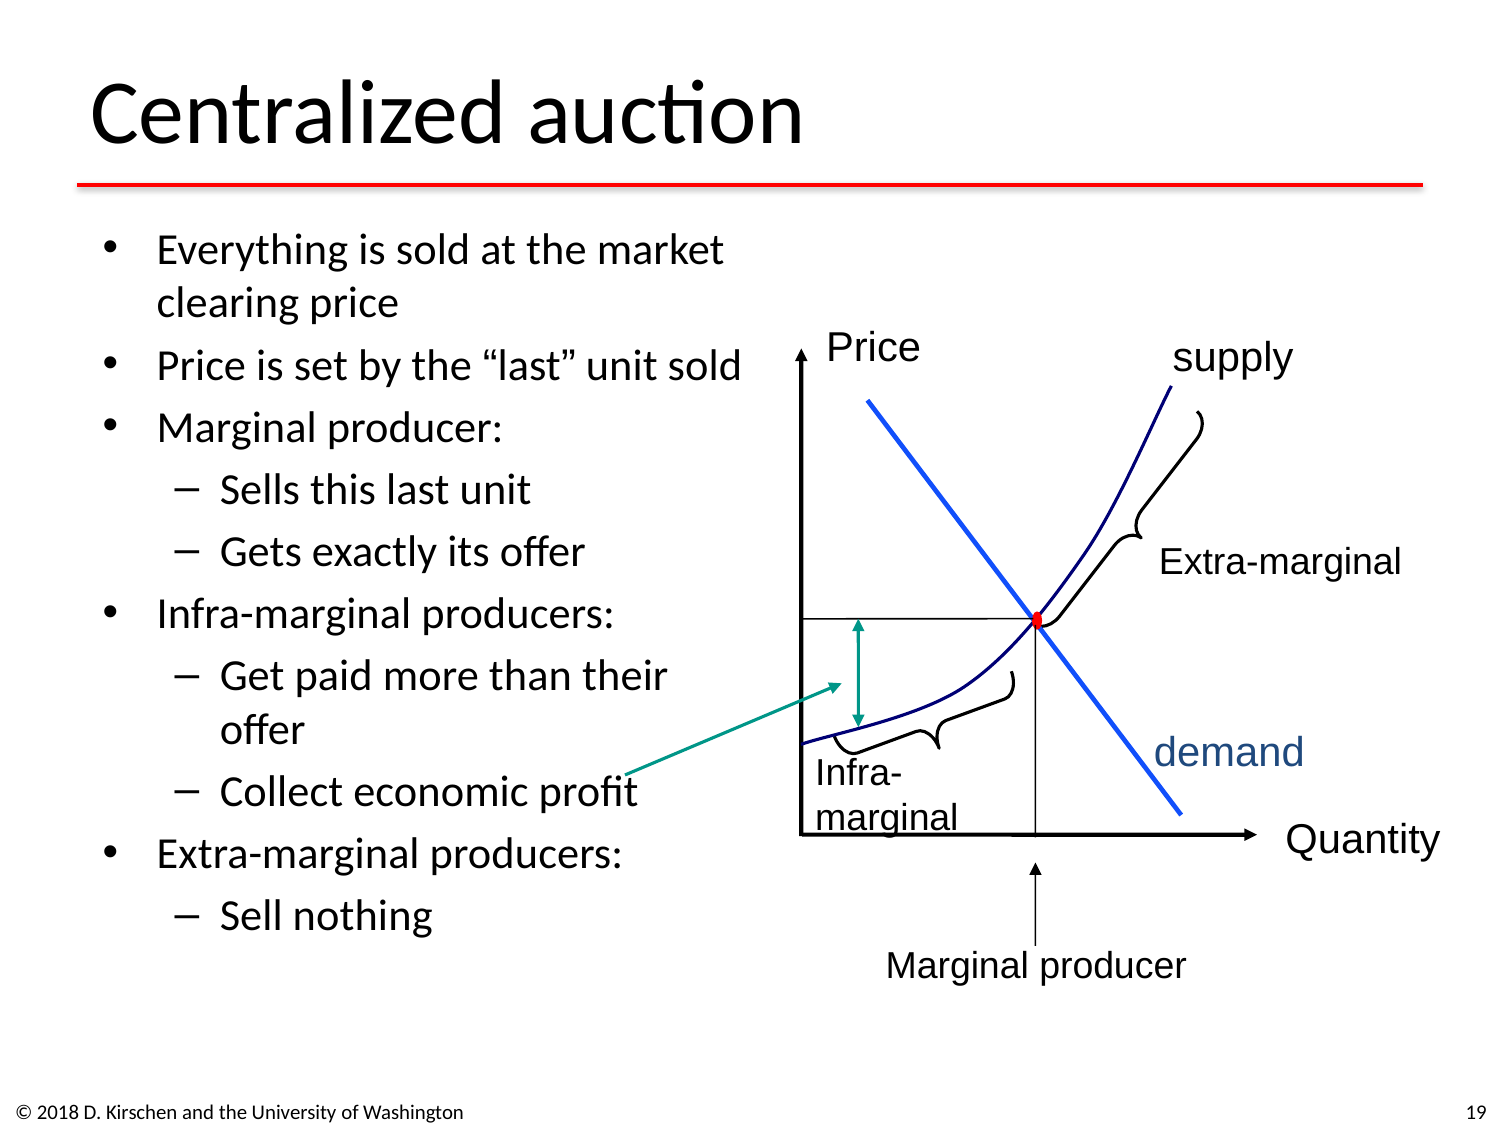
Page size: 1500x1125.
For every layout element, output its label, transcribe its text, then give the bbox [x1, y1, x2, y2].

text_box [624, 618, 859, 776]
list Everything is sold at the market clearing price Price is set by the “last” unit sold Marginal producer: Sells this last unit Gets exactly its offer Infra-marginal producers: Get paid more than their offer Collect economic profit Extra-marginal producers: Sell nothing [87, 212, 759, 1000]
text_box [869, 879, 1203, 995]
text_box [799, 312, 1456, 870]
slide_number 19 [1151, 1081, 1500, 1125]
slide_number © 2018 D. Kirschen and the University of Washington [0, 1081, 644, 1125]
title Centralized auction [75, 19, 1425, 195]
